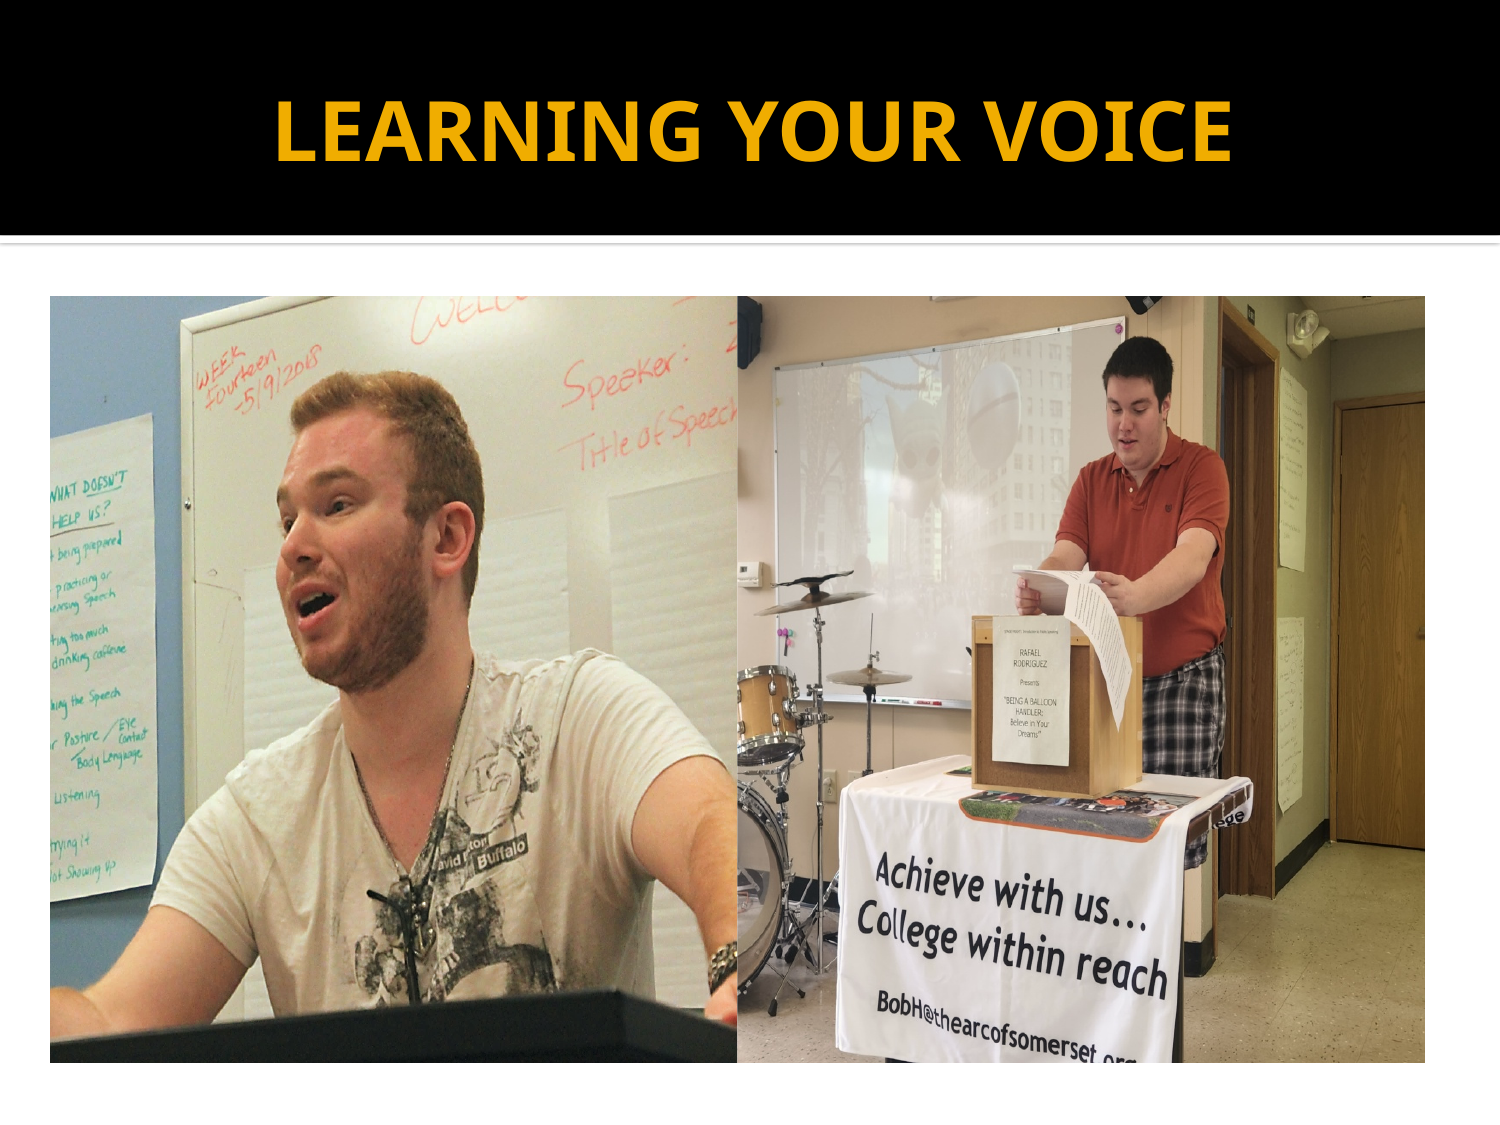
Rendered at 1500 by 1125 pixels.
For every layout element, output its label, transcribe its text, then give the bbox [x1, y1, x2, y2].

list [49, 296, 735, 1063]
picture [737, 296, 1425, 1063]
title LEARNING YOUR VOICE [75, 25, 1425, 231]
